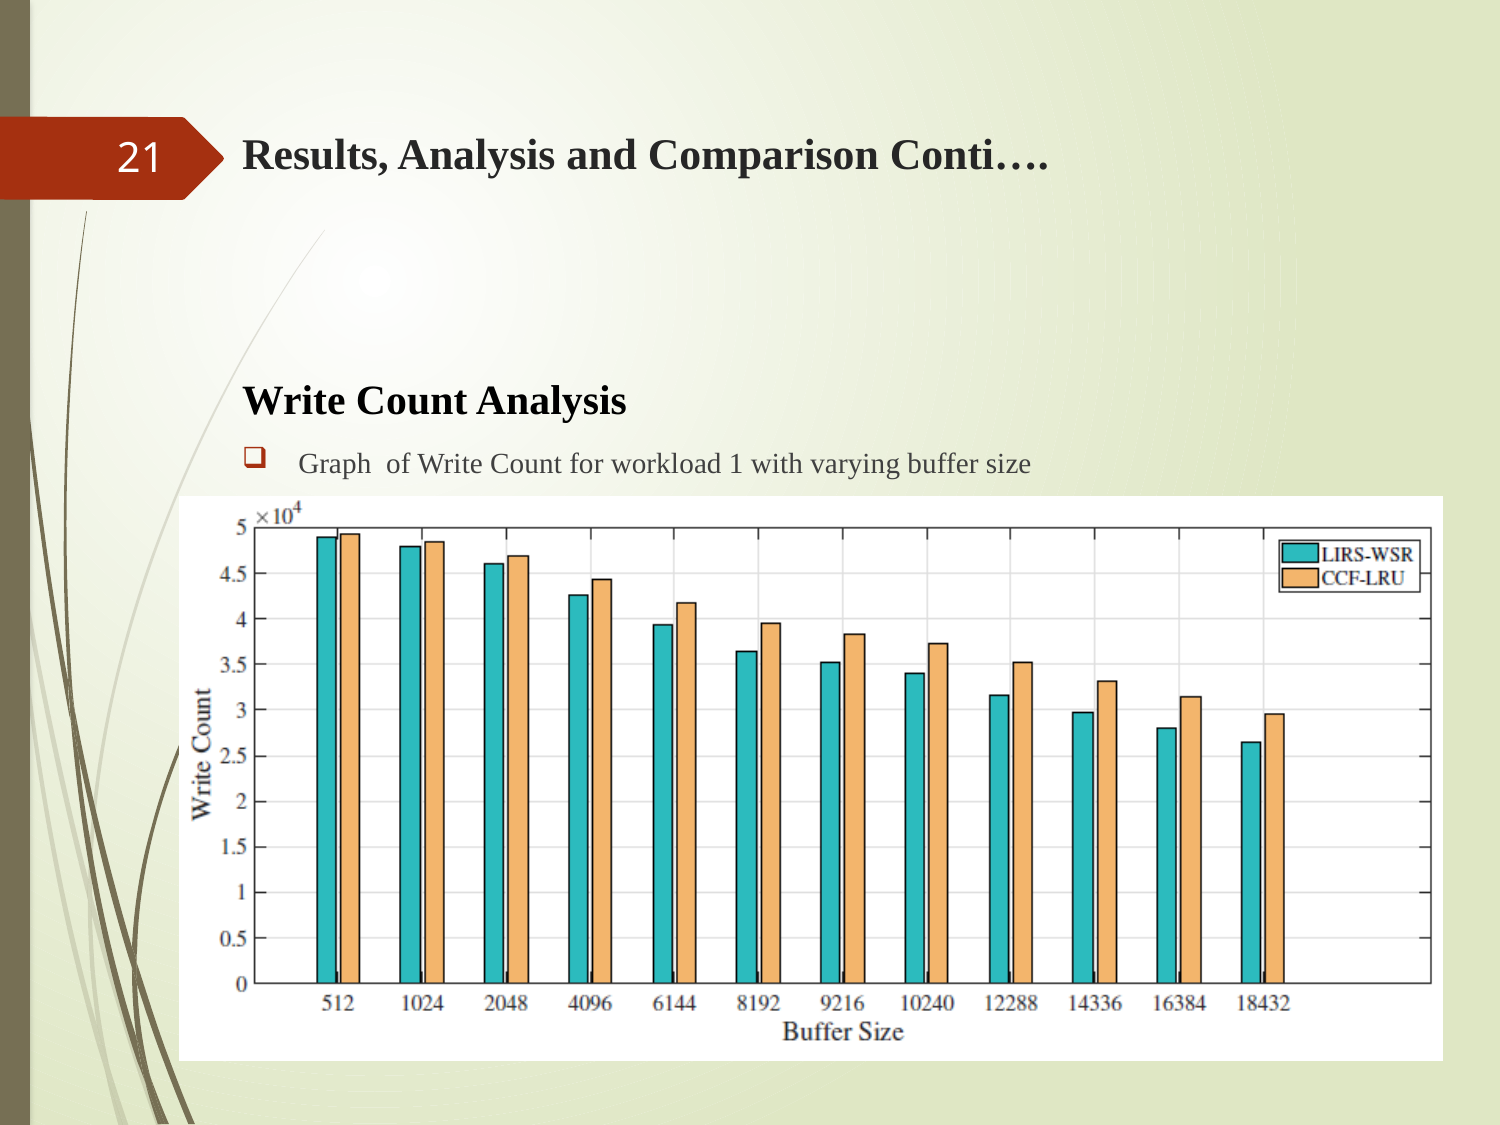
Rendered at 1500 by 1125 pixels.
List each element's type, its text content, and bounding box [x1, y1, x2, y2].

picture [179, 496, 1443, 1062]
title Results, Analysis and Comparison Conti…. [227, 118, 1308, 329]
list Write Count Analysis Graph of Write Count for workload 1 with varying buffer size [227, 365, 1272, 495]
slide_number 21 [83, 129, 180, 190]
